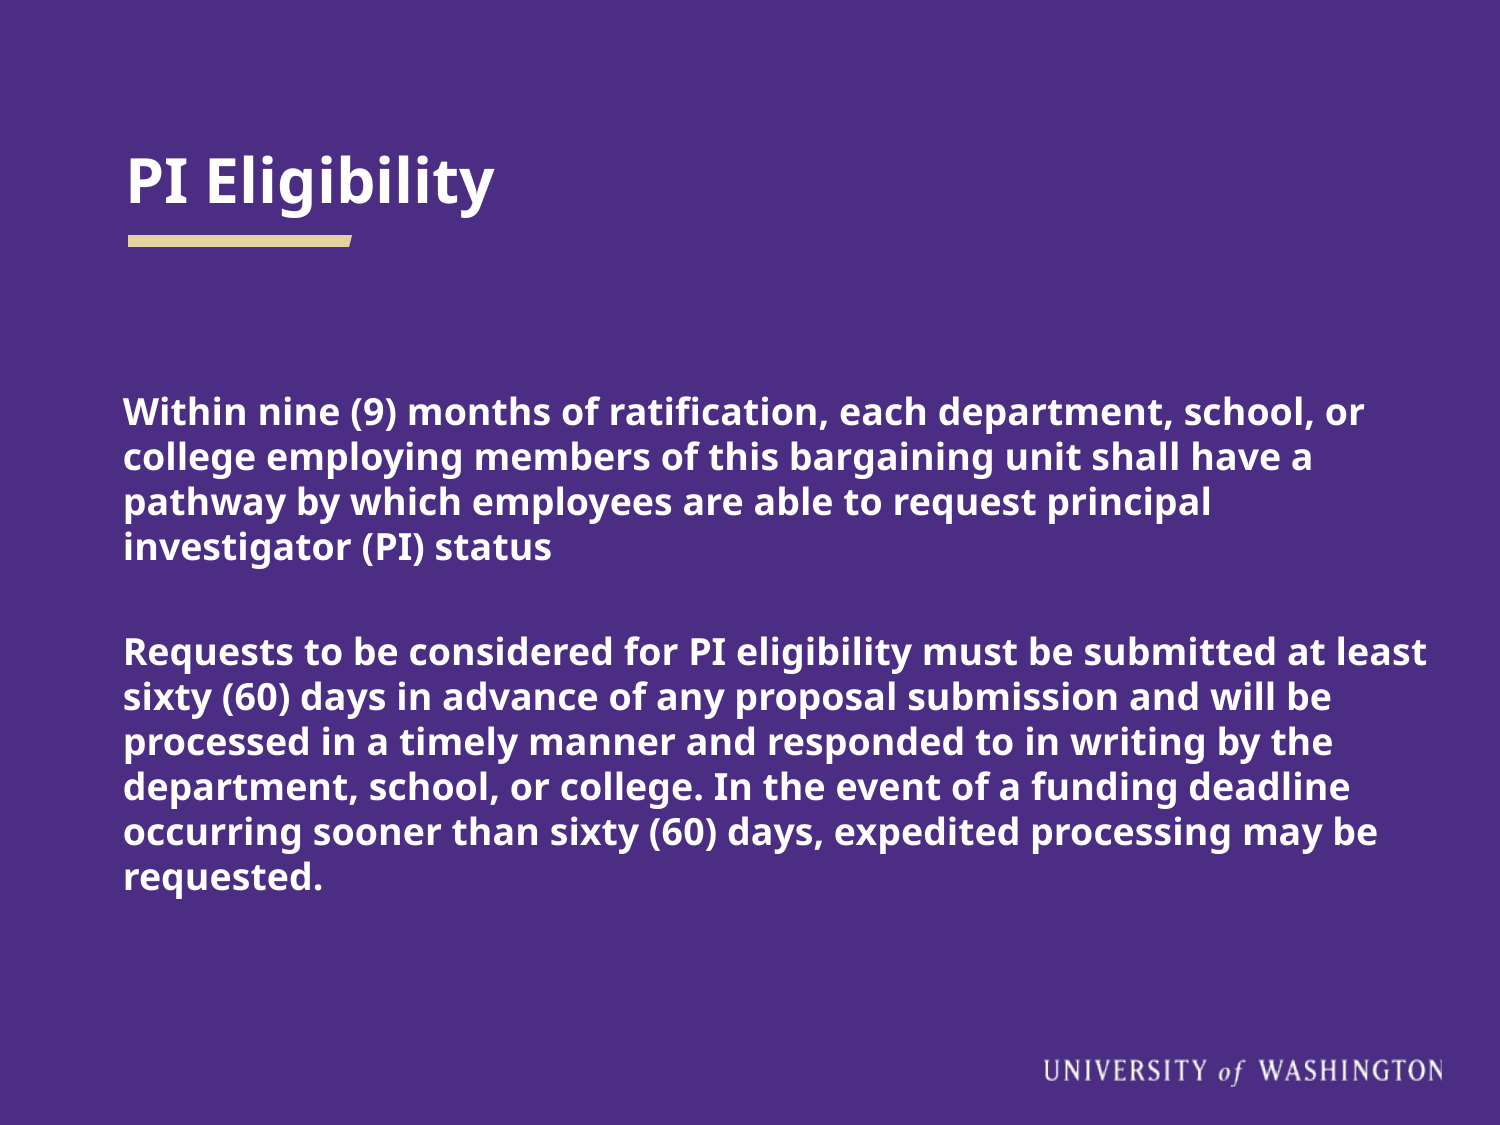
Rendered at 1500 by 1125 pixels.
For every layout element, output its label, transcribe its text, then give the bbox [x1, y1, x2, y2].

title PI Eligibility [110, 59, 1453, 224]
picture [128, 235, 352, 247]
list Within nine (9) months of ratification, each department, school, or college employing members of this bargaining unit shall have a pathway by which employees are able to request principal investigator (PI) status Requests to be considered for PI eligibility must be submitted at least sixty (60) days in advance of any proposal submission and will be processed in a timely manner and responded to in writing by the department, school, or college. In the event of a funding deadline occurring sooner than sixty (60) days, expedited processing may be requested. [108, 380, 1453, 1006]
